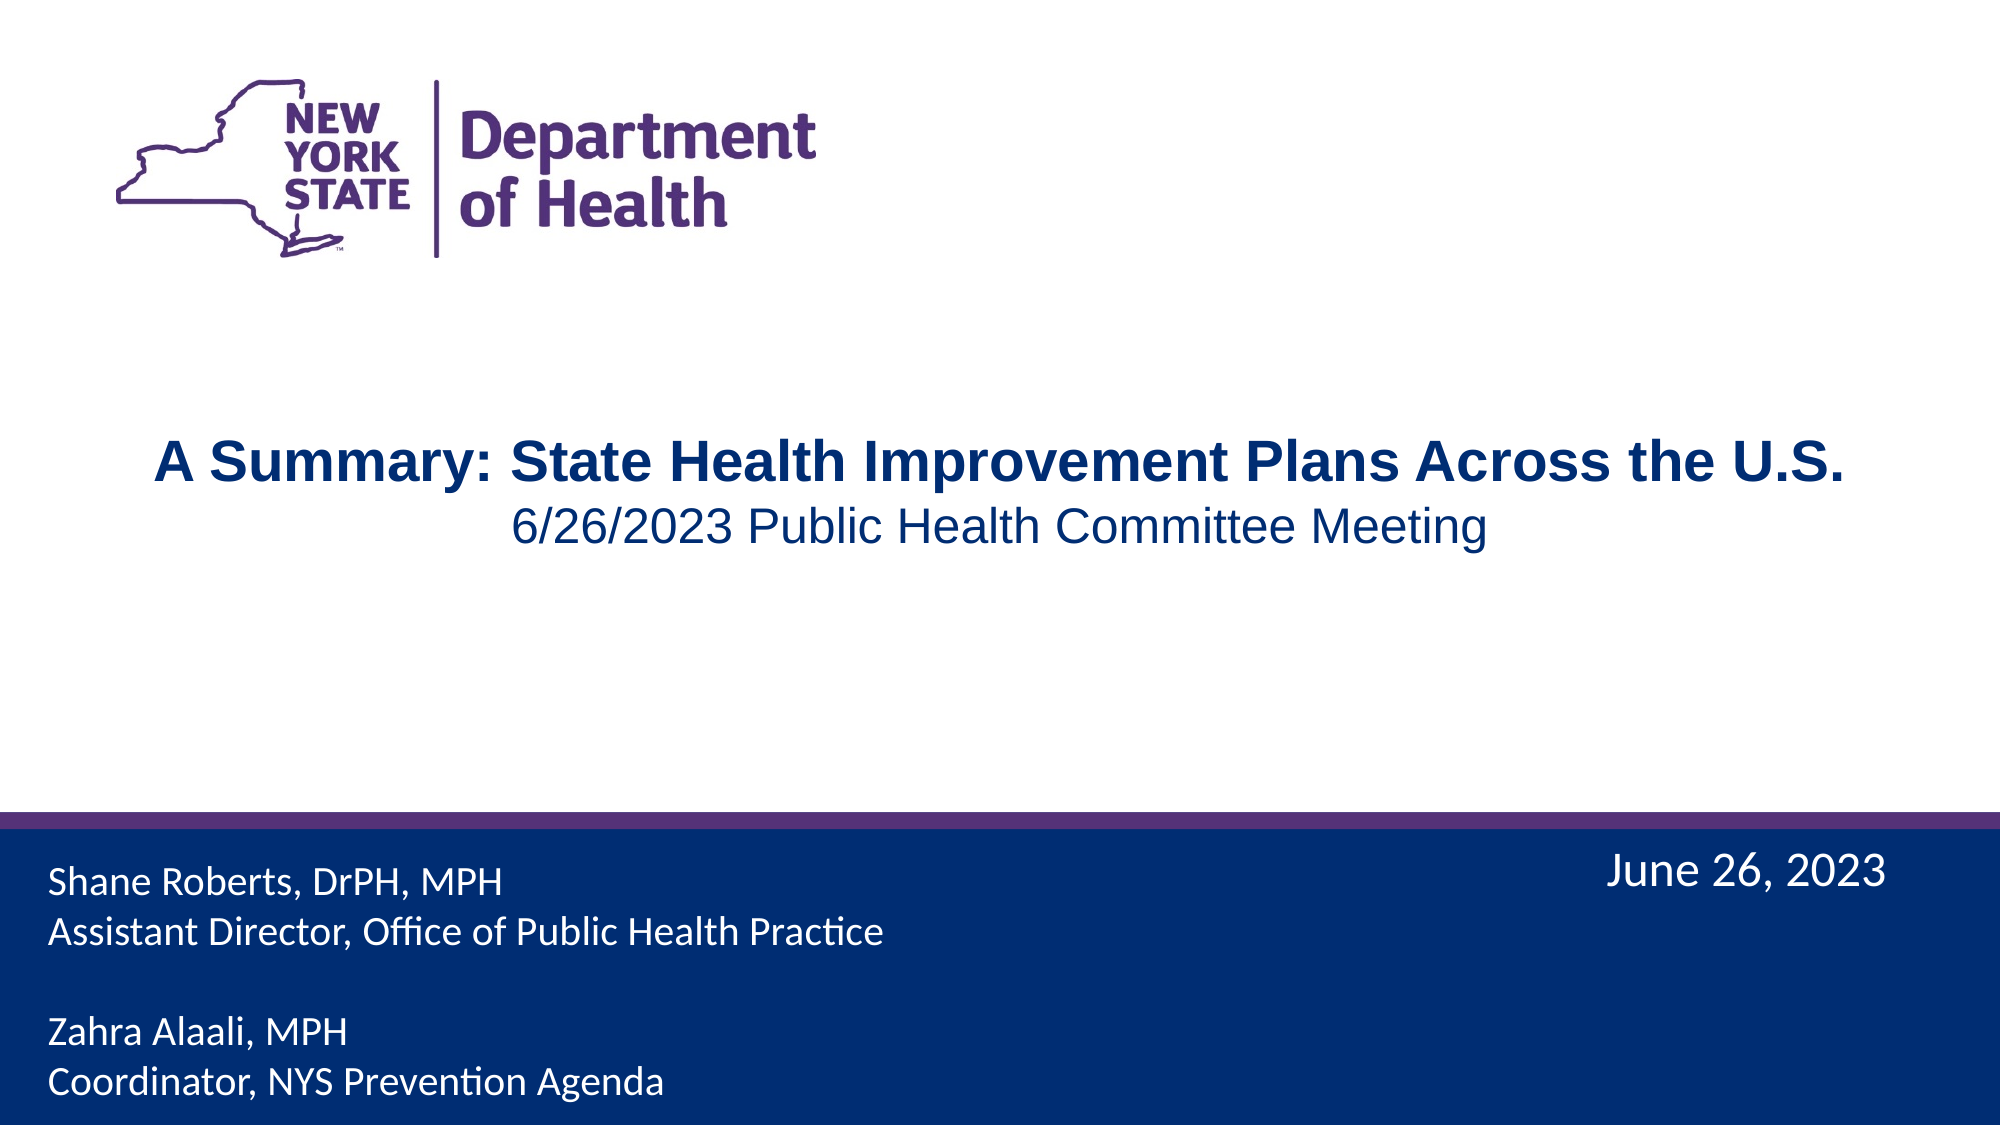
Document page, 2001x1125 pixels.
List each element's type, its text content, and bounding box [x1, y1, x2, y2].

picture [116, 79, 816, 258]
text_box June 26, 2023 [1591, 829, 1902, 905]
text_box A Summary: State Health Improvement Plans Across the U.S. 6/26/2023 Public Health Committee Meeting [66, 416, 1934, 561]
text_box Shane Roberts, DrPH, MPH Assistant Director, Office of Public Health Practice Zahra Alaali, MPH Coordinator, NYS Prevention Agenda [33, 846, 1200, 1112]
